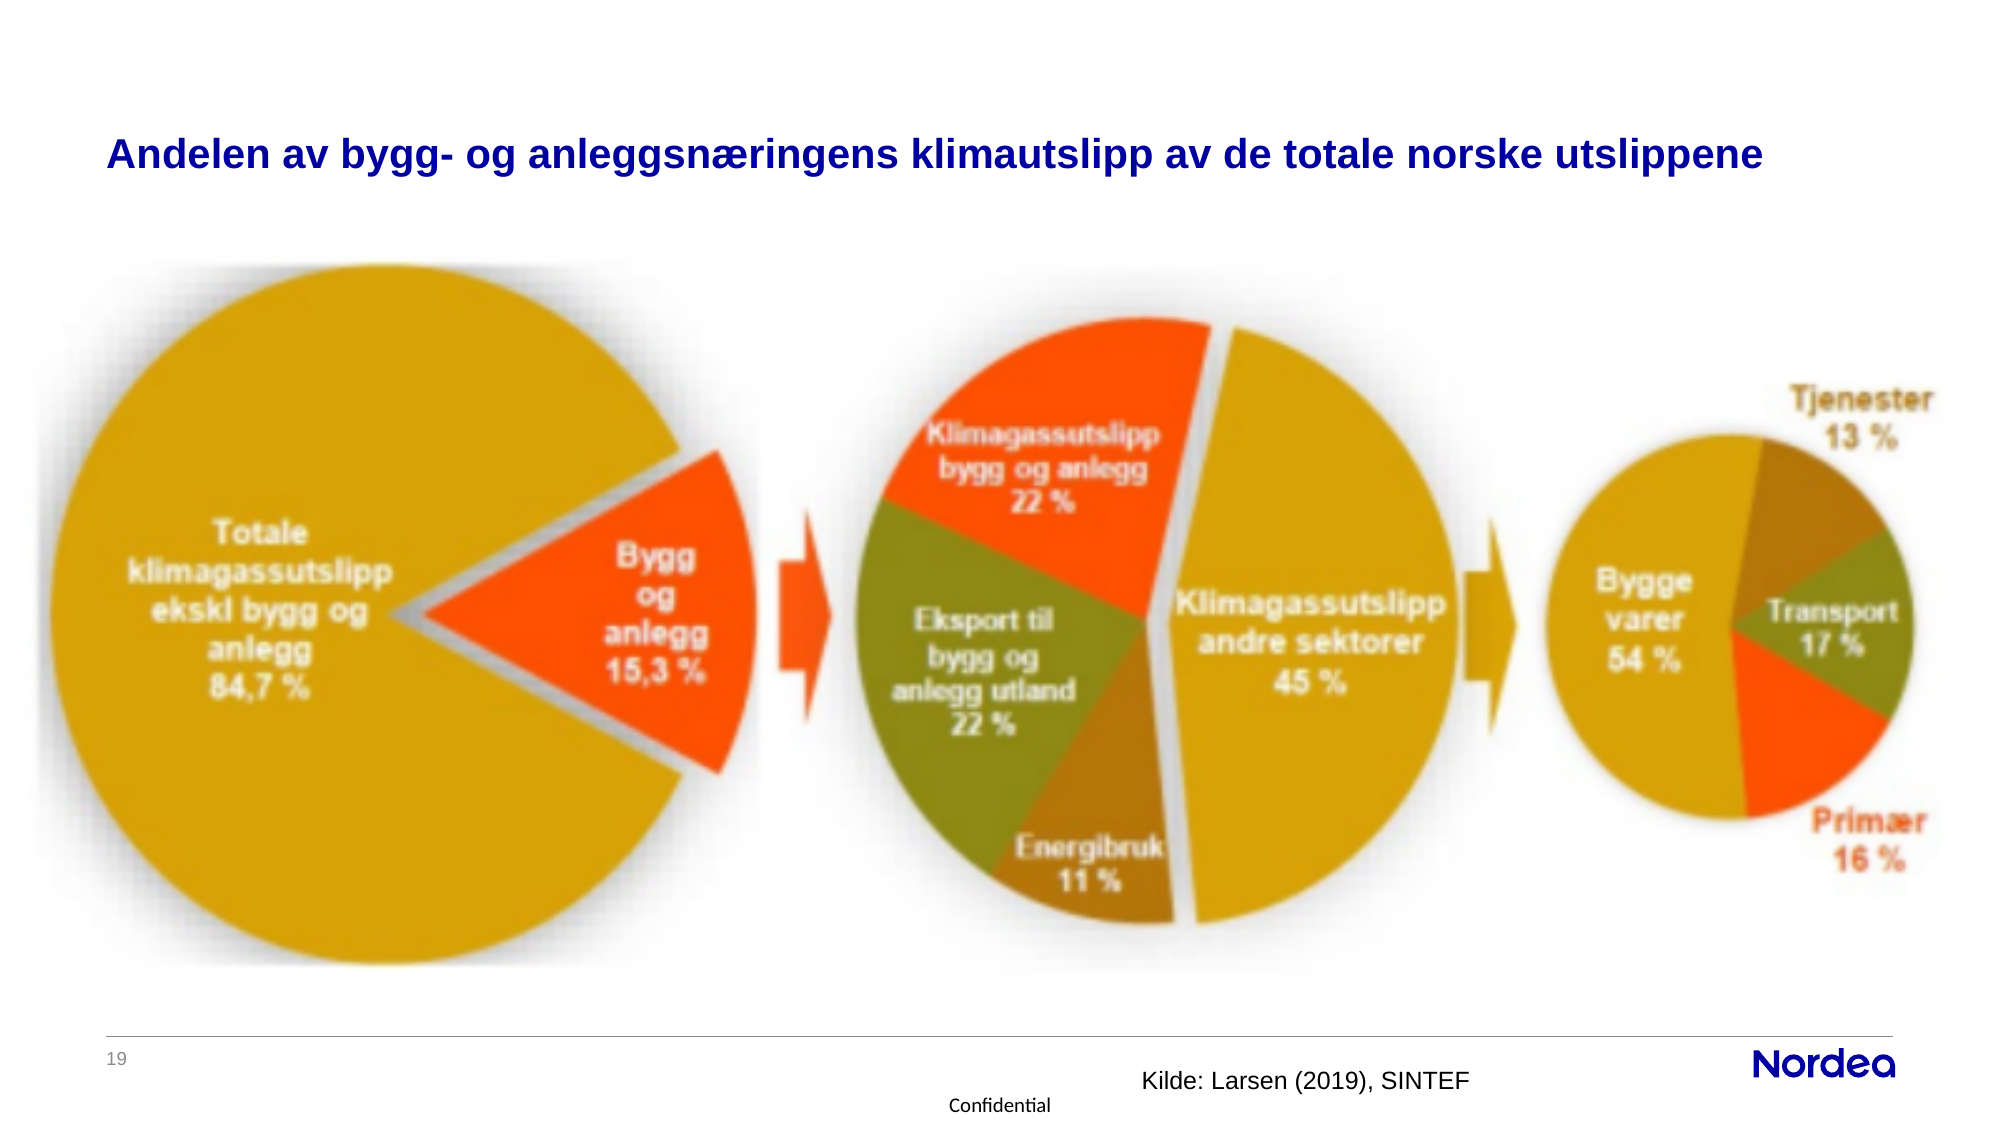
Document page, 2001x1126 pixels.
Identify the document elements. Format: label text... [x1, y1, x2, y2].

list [0, 255, 2001, 980]
title Andelen av bygg- og anleggsnæringens klimautslipp av de totale norske utslippene [106, 59, 1856, 178]
text_box Kilde: Larsen (2019), SINTEF [1126, 1057, 1486, 1103]
slide_number 19 [106, 1045, 160, 1070]
